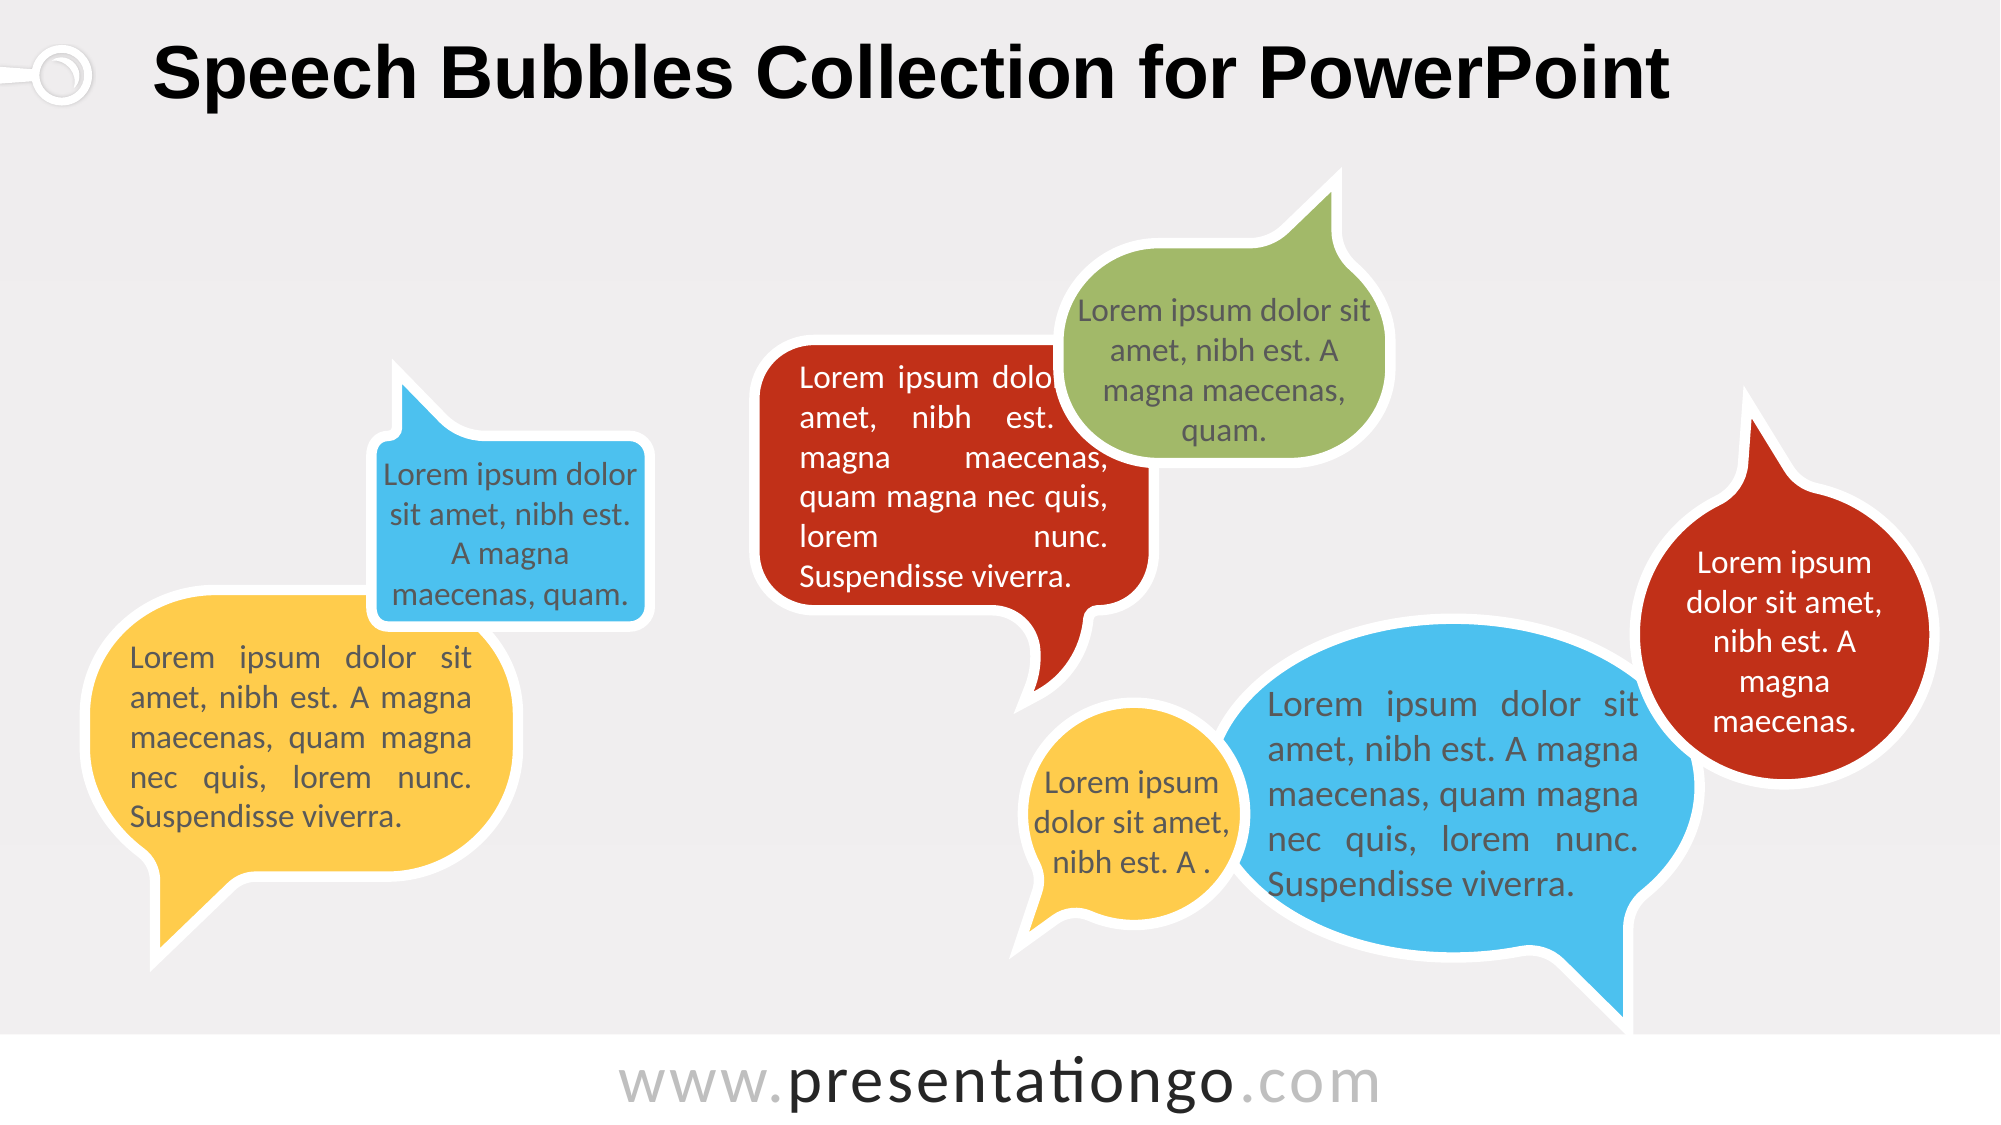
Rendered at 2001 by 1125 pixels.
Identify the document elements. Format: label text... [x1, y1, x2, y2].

text_box Lorem ipsum dolor sit amet, nibh est. A magna maecenas, quam magna nec quis, lorem nunc. Suspendisse viverra. [754, 339, 1154, 703]
text_box Lorem ipsum dolor sit amet, nibh est. A magna maecenas. [1634, 401, 1935, 785]
title Speech Bubbles Collection for PowerPoint [137, 26, 1863, 148]
text_box Lorem ipsum dolor sit amet, nibh est. A magna maecenas, quam. [1058, 179, 1391, 464]
text_box Lorem ipsum dolor sit amet, nibh est. A magna maecenas, quam magna nec quis, lorem nunc. Suspendisse viverra. [1217, 618, 1700, 1030]
text_box Lorem ipsum dolor sit amet, nibh est. A magna maecenas, quam magna nec quis, lorem nunc. Suspendisse viverra. [84, 589, 518, 961]
text_box Lorem ipsum dolor sit amet, nibh est. A magna maecenas, quam. [371, 371, 650, 627]
text_box Lorem ipsum dolor sit amet, nibh est. A . [1018, 702, 1246, 946]
